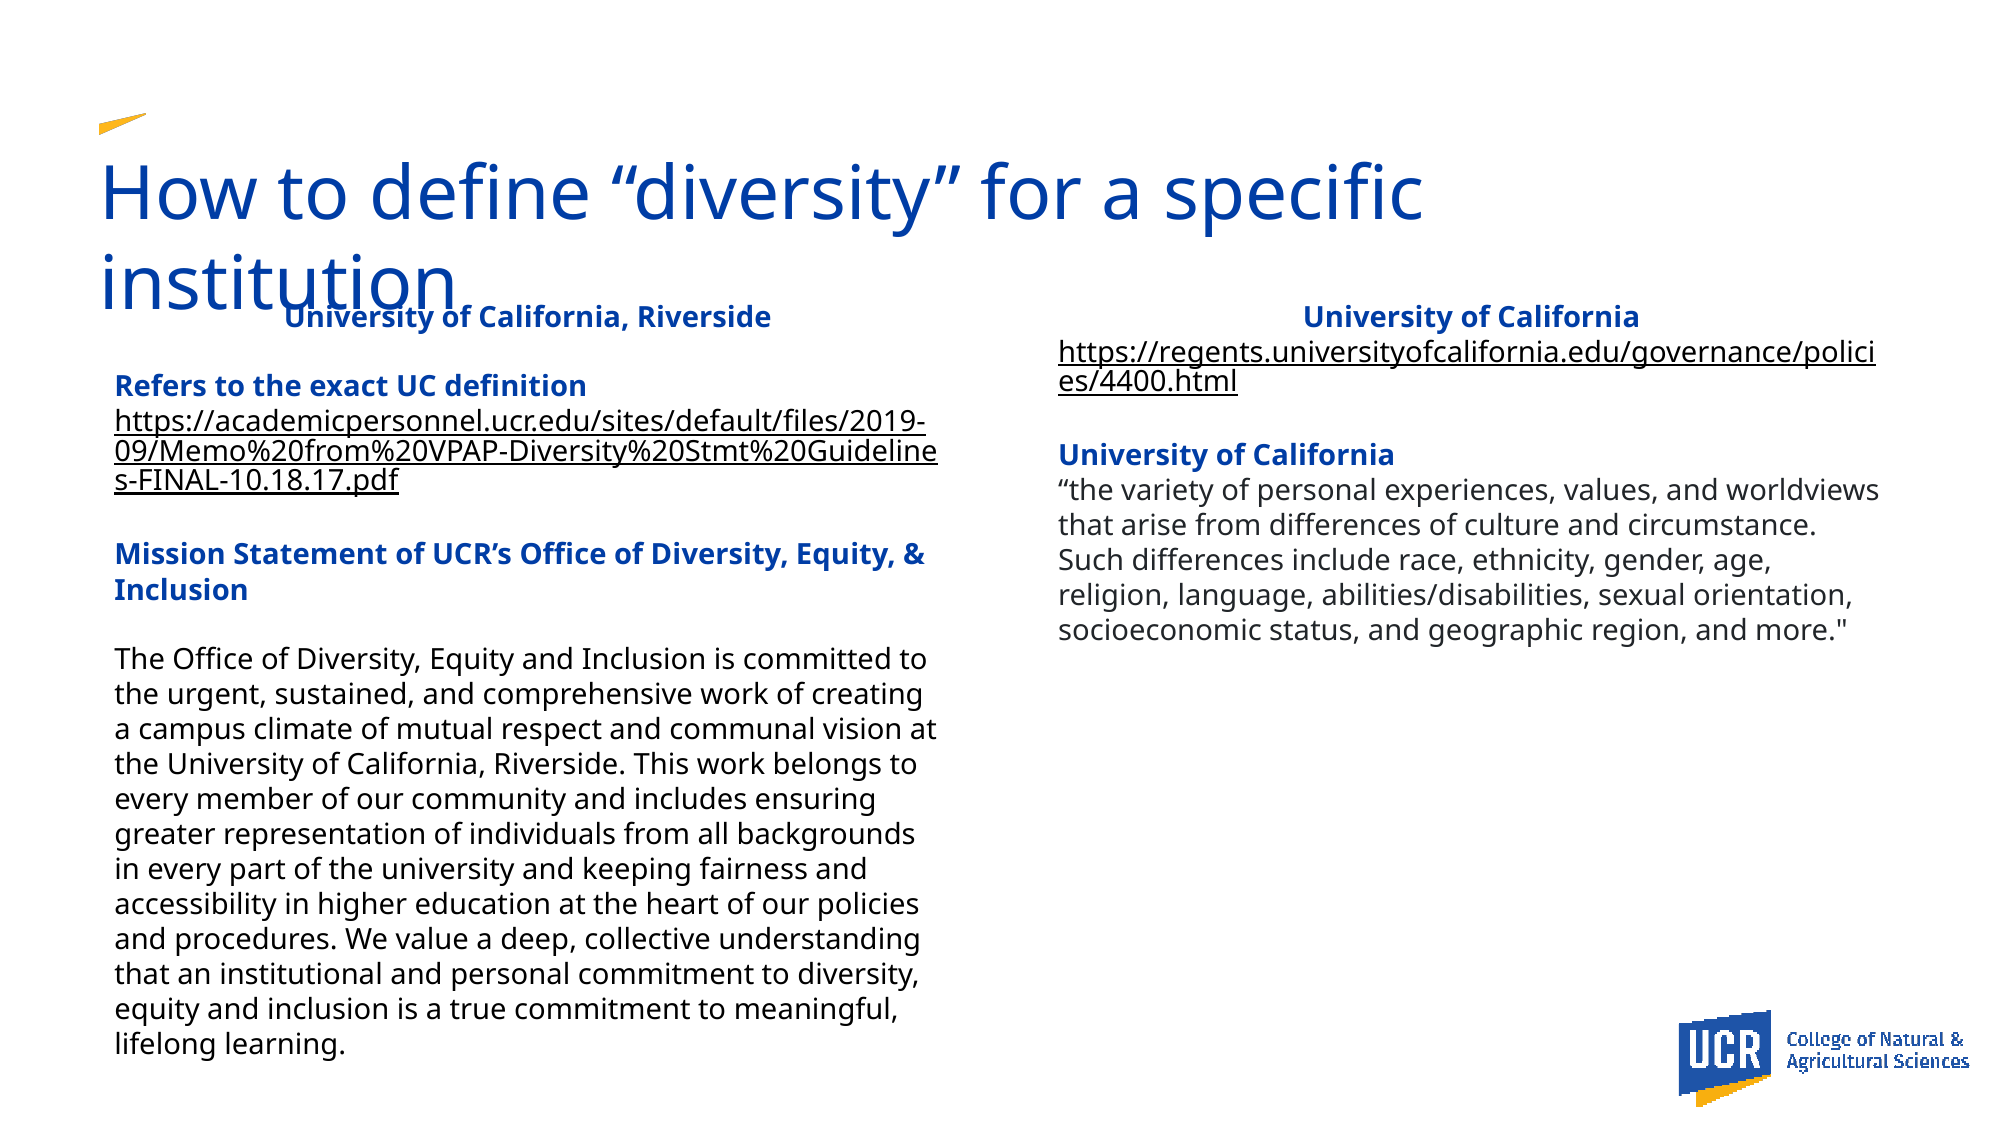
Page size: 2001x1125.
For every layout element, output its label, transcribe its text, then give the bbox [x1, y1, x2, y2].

text_box University of California, Riverside Refers to the exact UC definition https://academicpersonnel.ucr.edu/sites/default/files/2019-09/Memo%20from%20VPAP-Diversity%20Stmt%20Guidelines-FINAL-10.18.17.pdf Mission Statement of UCR’s Office of Diversity, Equity, & Inclusion The Office of Diversity, Equity and Inclusion is committed to the urgent, sustained, and comprehensive work of creating a campus climate of mutual respect and communal vision at the University of California, Riverside. This work belongs to every member of our community and includes ensuring greater representation of individuals from all backgrounds in every part of the university and keeping fairness and accessibility in higher education at the heart of our policies and procedures. We value a deep, collective understanding that an institutional and personal commitment to diversity, equity and inclusion is a true commitment to meaningful, lifelong learning. [114, 297, 942, 1002]
picture [1678, 990, 1985, 1108]
text_box How to define “diversity” for a specific institution [99, 144, 1784, 325]
text_box University of California https://regents.universityofcalifornia.edu/governance/policies/4400.html University of California “the variety of personal experiences, values, and worldviews that arise from differences of culture and circumstance. Such differences include race, ethnicity, gender, age, religion, language, abilities/disabilities, sexual orientation, socioeconomic status, and geographic region, and more." [1058, 297, 1886, 653]
picture [99, 113, 147, 135]
